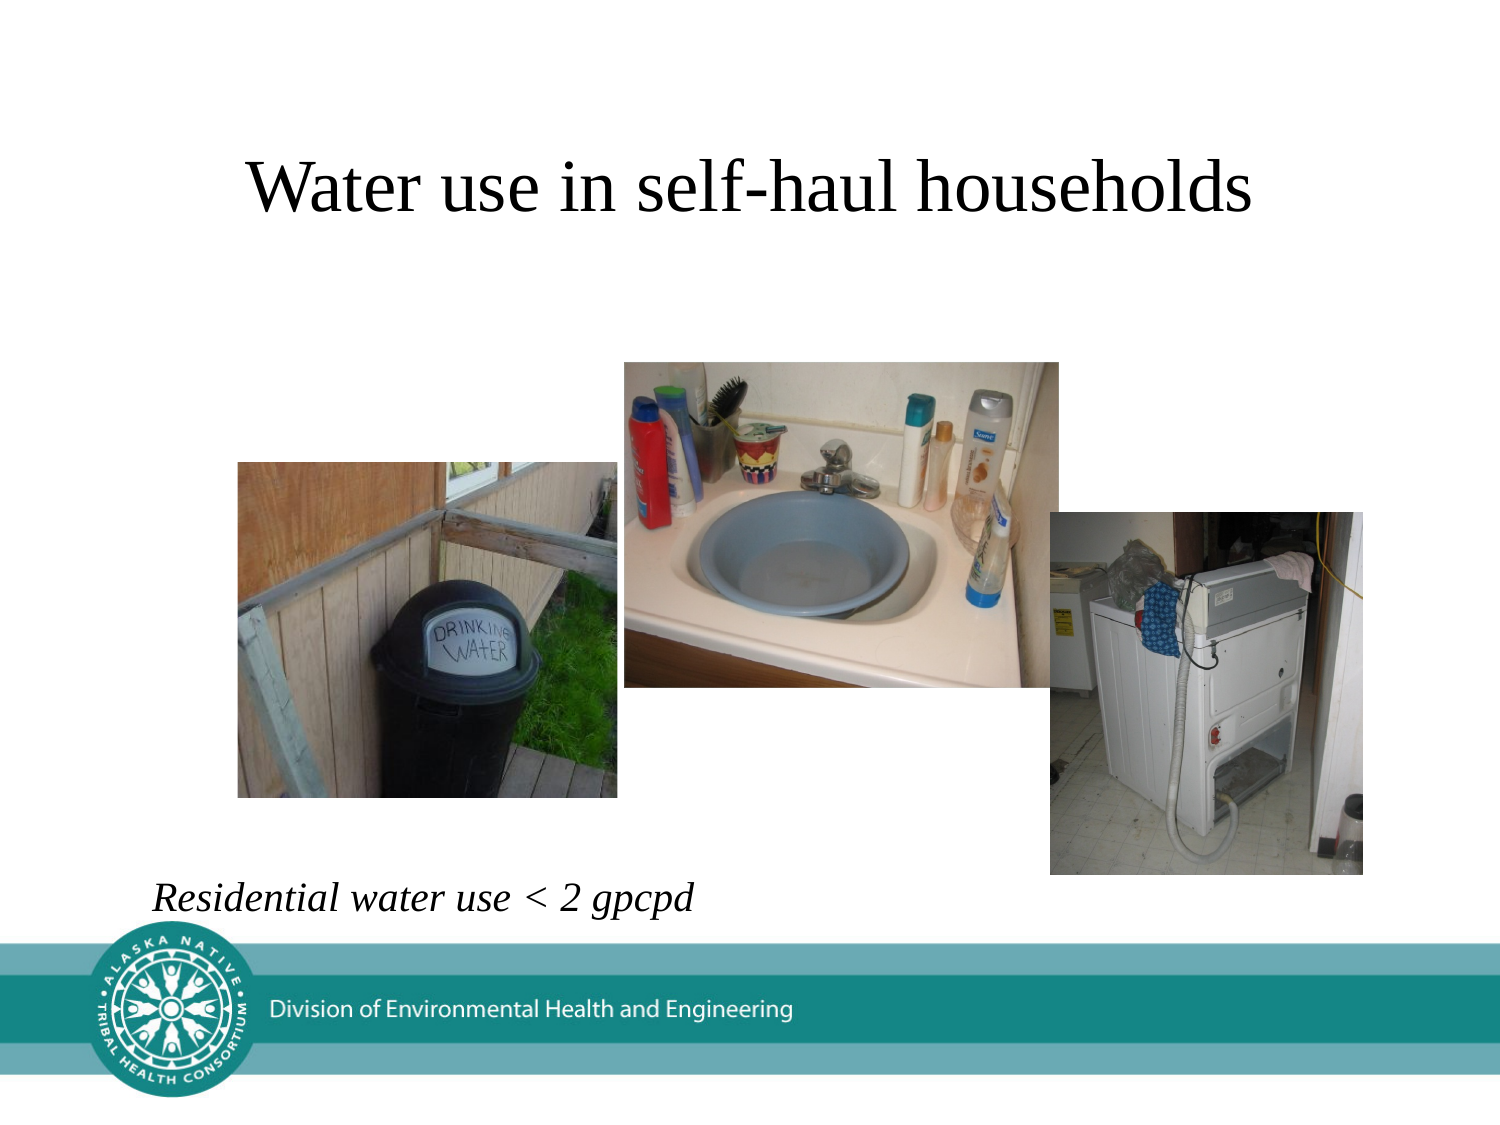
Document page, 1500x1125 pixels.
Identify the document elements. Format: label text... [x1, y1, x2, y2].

picture [237, 462, 618, 798]
picture [624, 362, 1364, 876]
text_box Residential water use < 2 gpcpd [137, 862, 1400, 928]
title Water use in self-haul households [112, 87, 1388, 275]
picture [0, 912, 1500, 1107]
